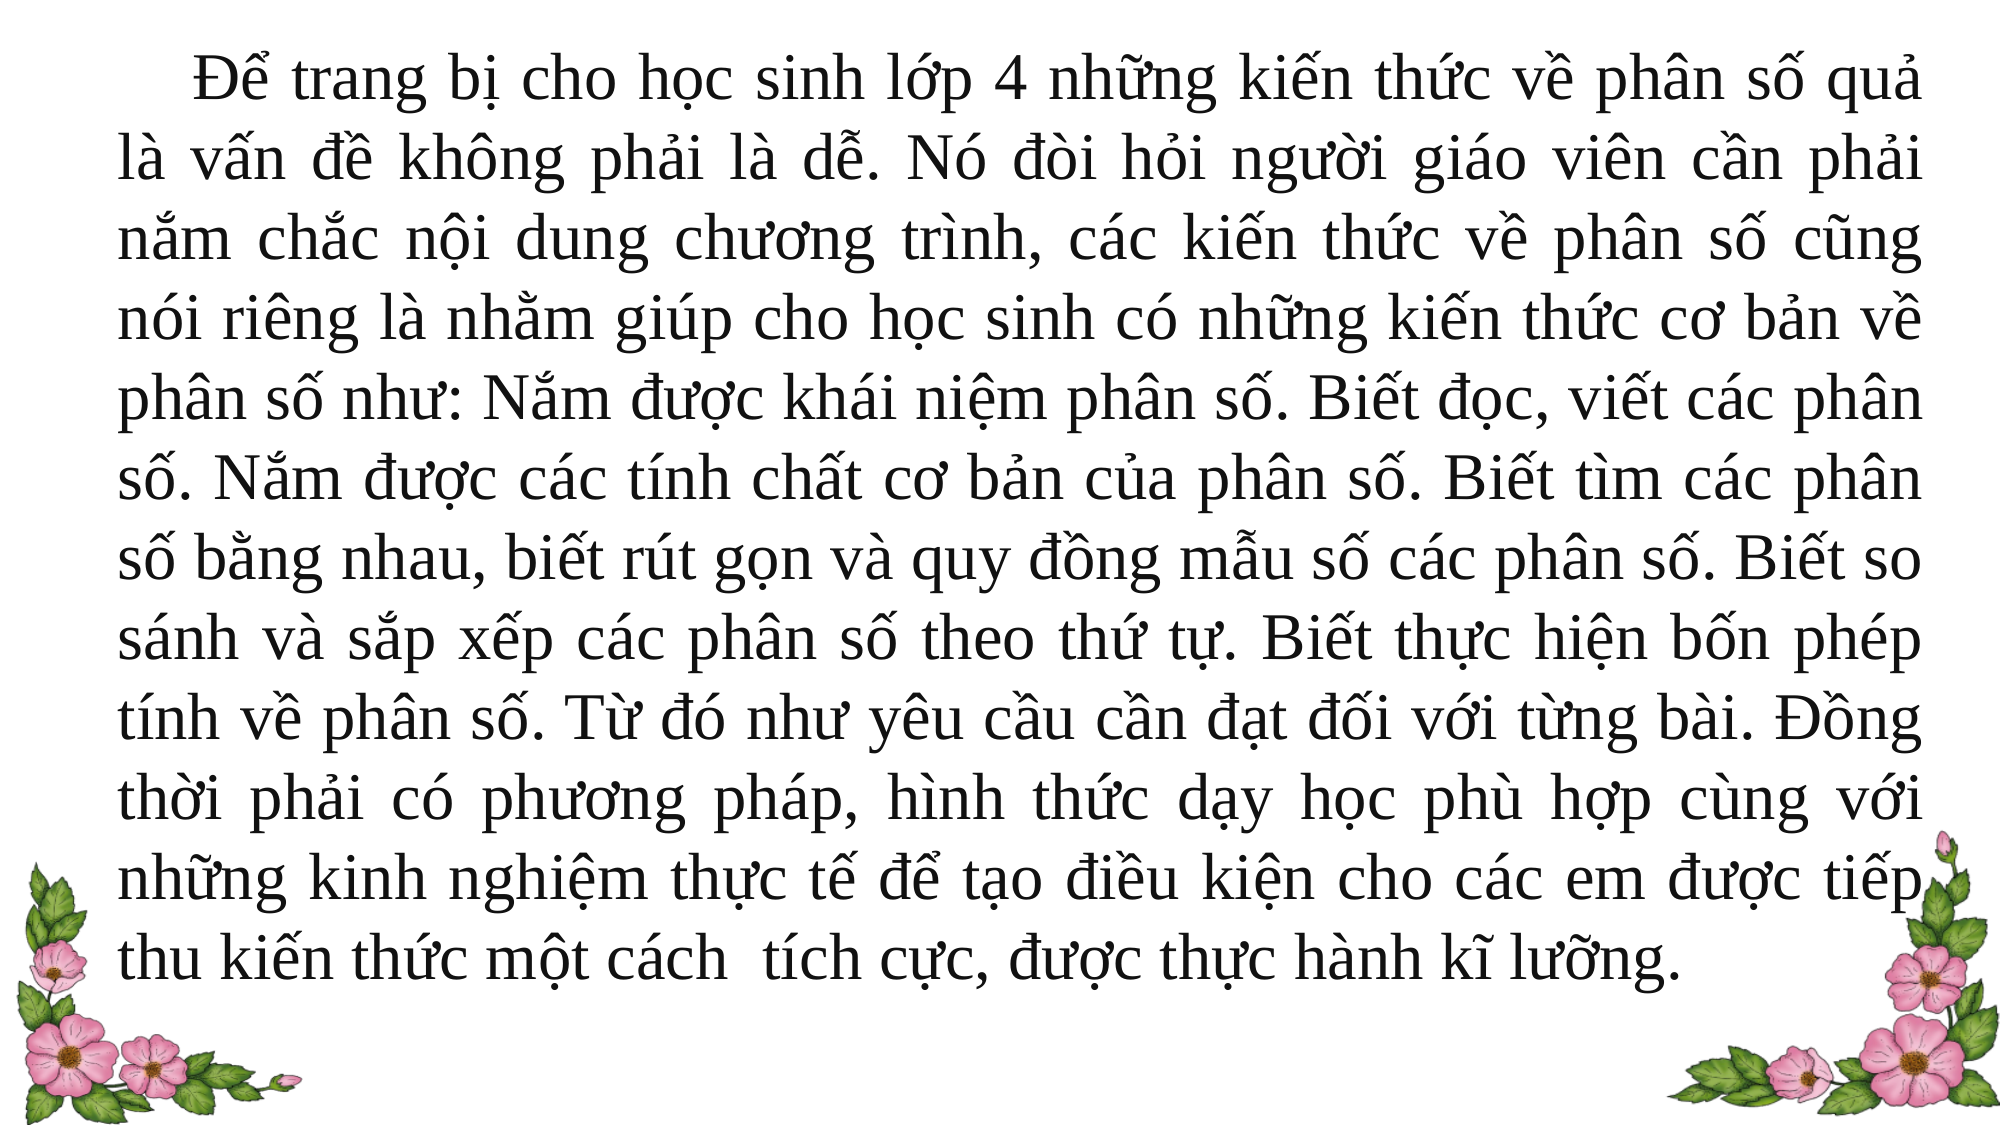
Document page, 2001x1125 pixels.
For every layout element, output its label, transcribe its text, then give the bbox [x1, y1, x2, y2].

picture [1662, 824, 2000, 1125]
text_box Để trang bị cho học sinh lớp 4 những kiến thức về phân số quả là vấn đề không phải là dễ. Nó đòi hỏi người giáo viên cần phải nắm chắc nội dung chương trình, các kiến thức về phân số cũng nói riêng là nhằm giúp cho học sinh có những kiến thức cơ bản về phân số như: Nắm được khái niệm phân số. Biết đọc, viết các phân số. Nắm được các tính chất cơ bản của phân số. Biết tìm các phân số bằng nhau, biết rút gọn và quy đồng mẫu số các phân số. Biết so sánh và sắp xếp các phân số theo thứ tự. Biết thực hiện bốn phép tính về phân số. Từ đó như yêu cầu cần đạt đối với từng bài. Đồng thời phải có phương pháp, hình thức dạy học phù hợp cùng với những kinh nghiệm thực tế để tạo điều kiện cho các em được tiếp thu kiến thức một cách tích cực, được thực hành kĩ lưỡng. [102, 25, 1942, 1000]
picture [8, 858, 309, 1125]
